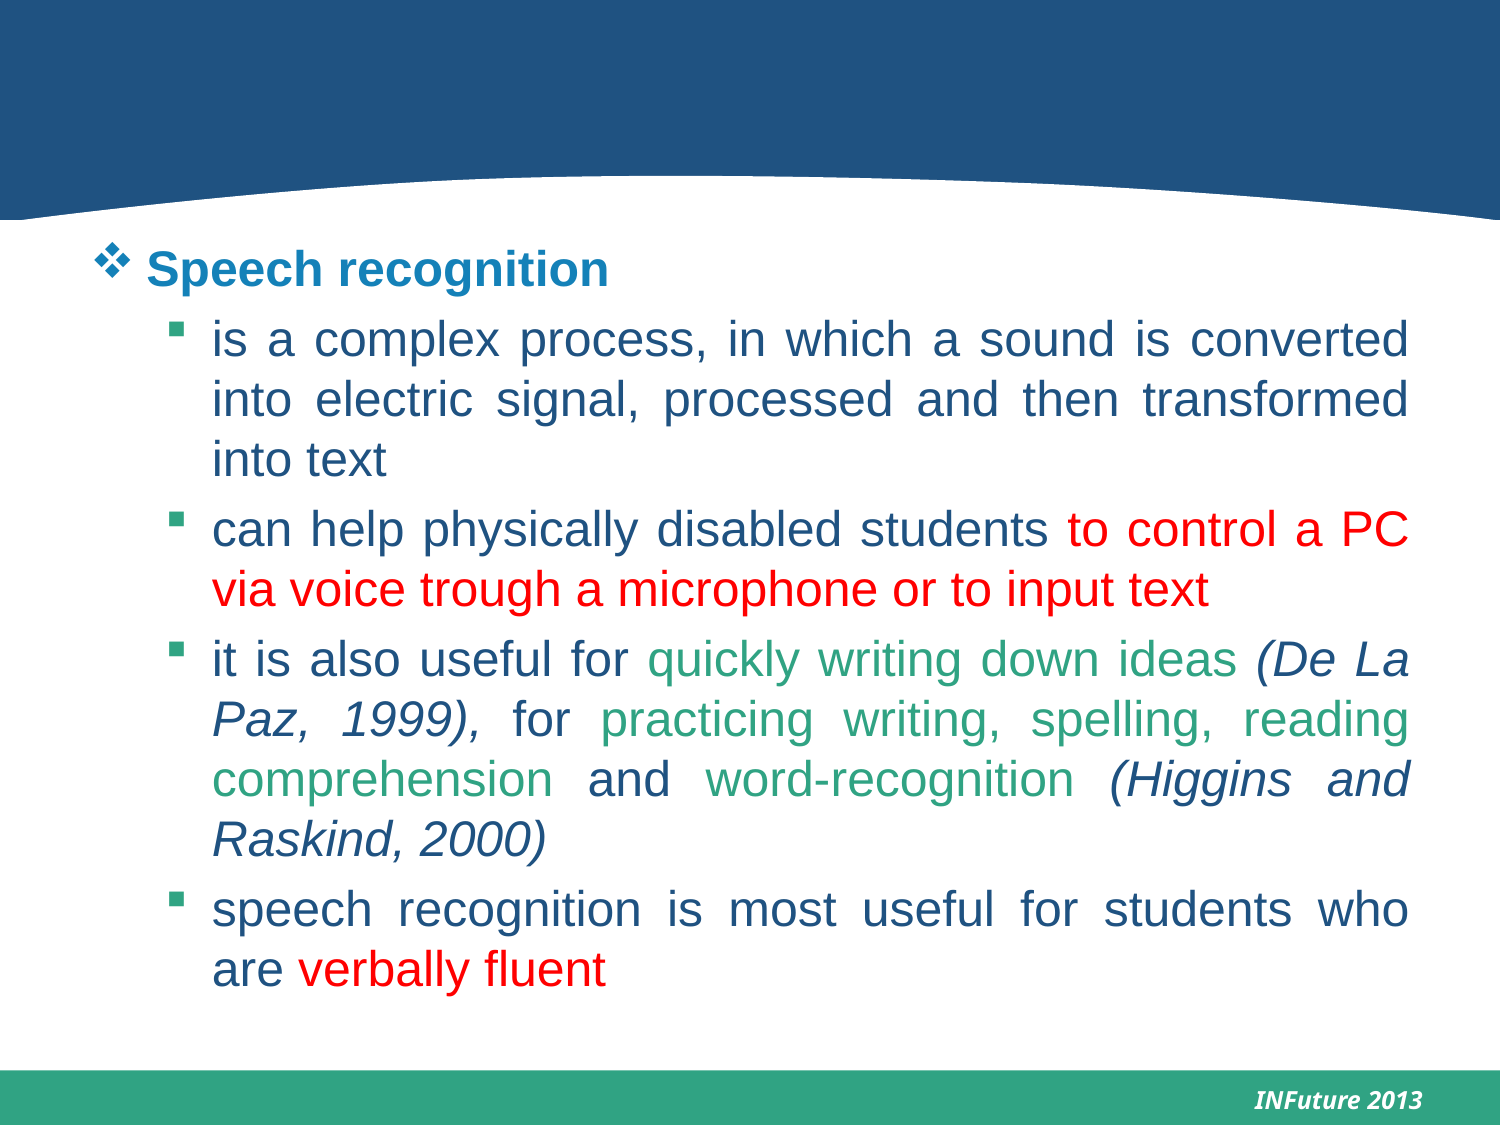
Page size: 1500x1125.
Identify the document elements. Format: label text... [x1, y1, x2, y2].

list Speech recognition is a complex process, in which a sound is converted into electric signal, processed and then transformed into text can help physically disabled students to control a PC via voice trough a microphone or to input text it is also useful for quickly writing down ideas (De La Paz, 1999), for practicing writing, spelling, reading comprehension and word-recognition (Higgins and Raskind, 2000) speech recognition is most useful for students who are verbally fluent [74, 228, 1426, 1038]
